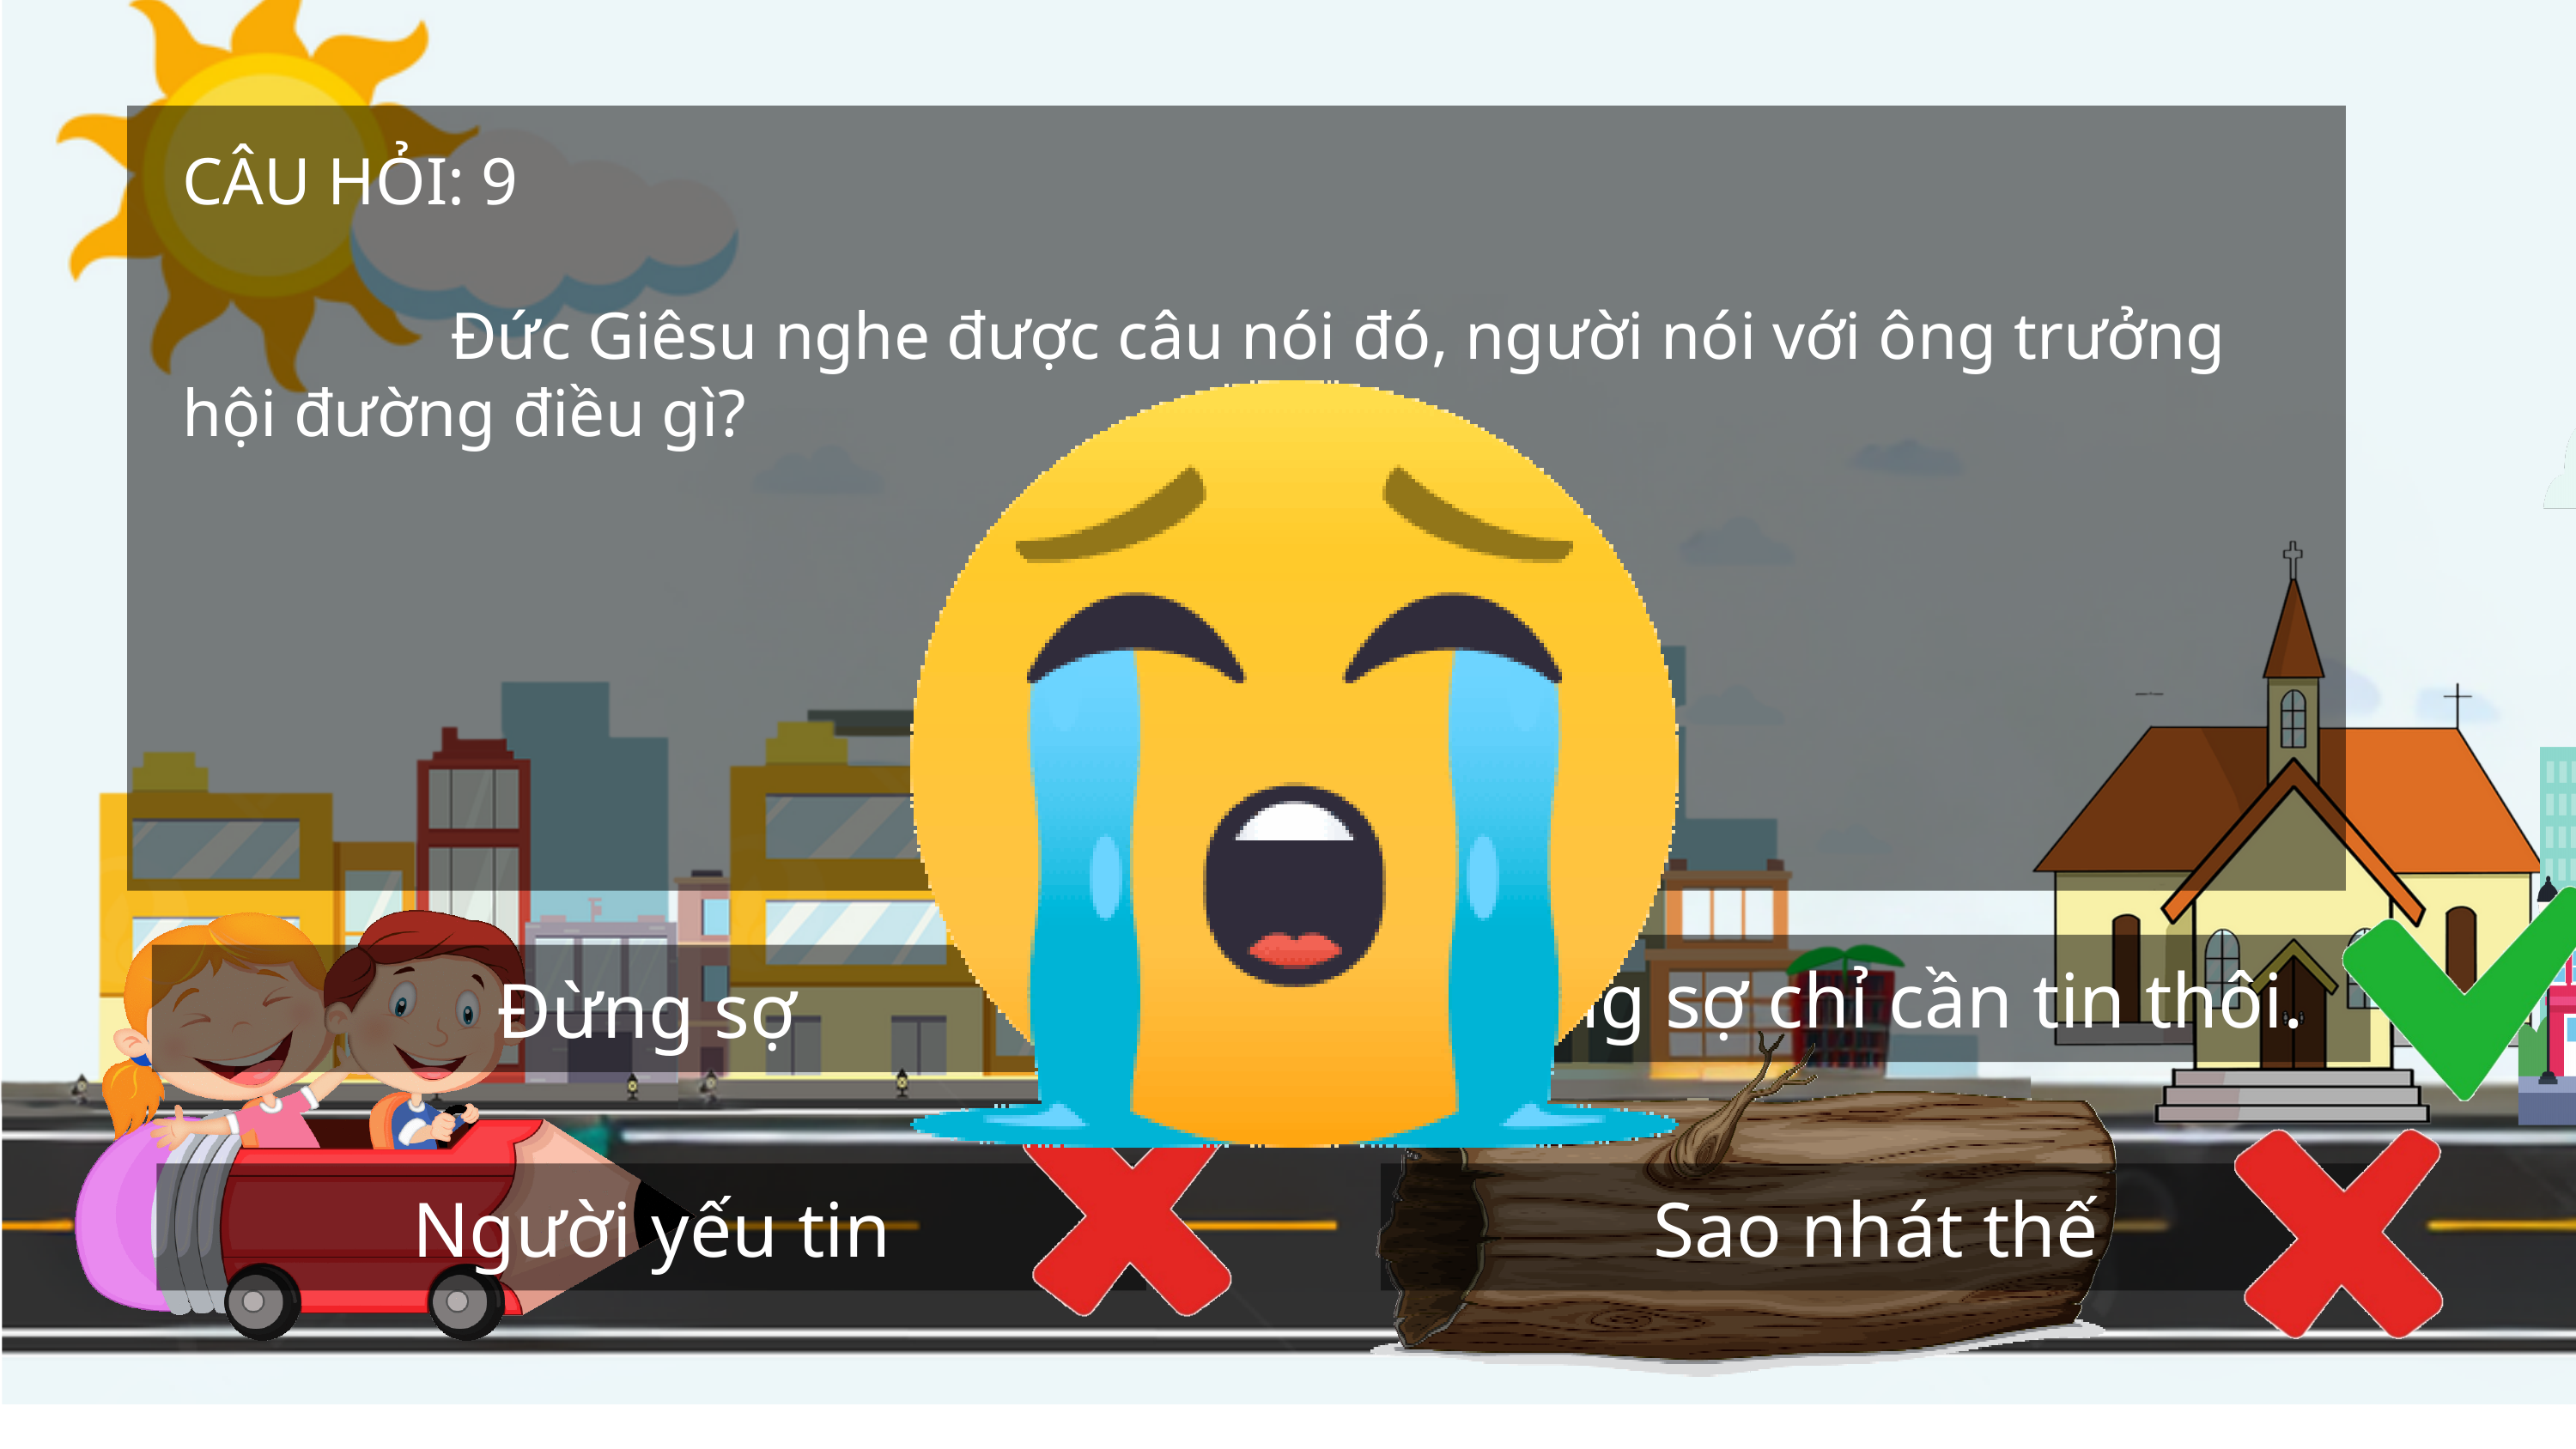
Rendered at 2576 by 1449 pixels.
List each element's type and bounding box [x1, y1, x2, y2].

picture [57, 909, 701, 1349]
picture [2225, 870, 2576, 1348]
picture [826, 295, 2117, 1377]
text_box [0, 0, 2576, 1405]
